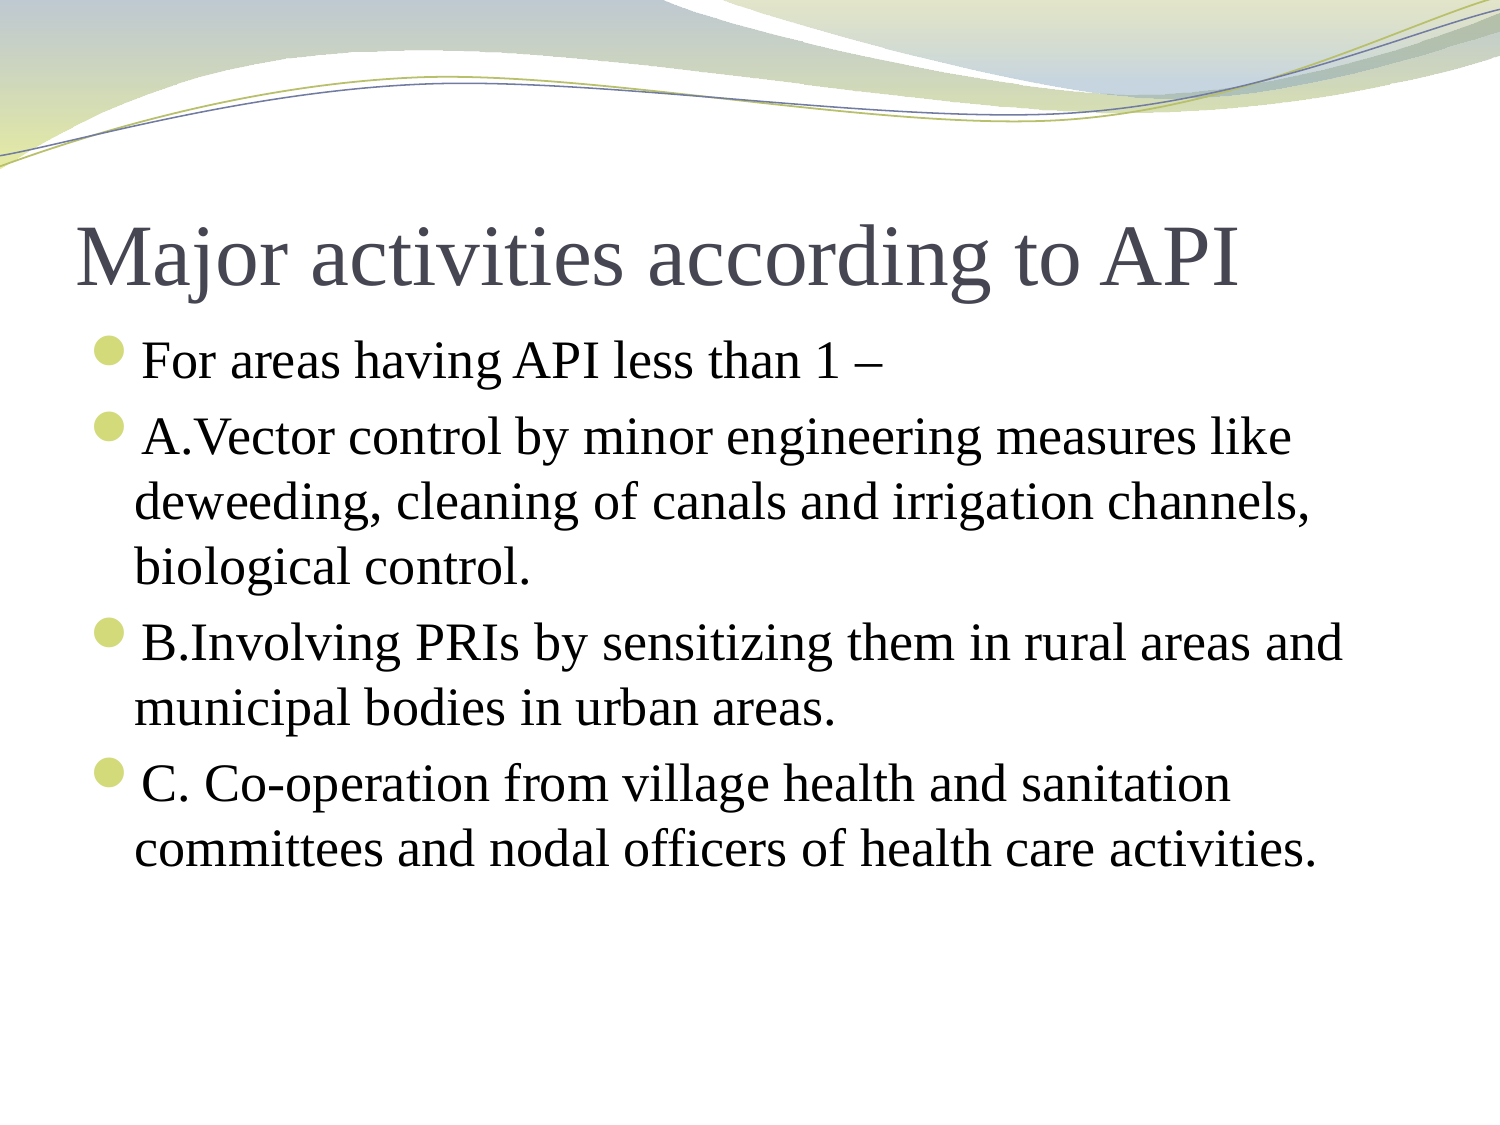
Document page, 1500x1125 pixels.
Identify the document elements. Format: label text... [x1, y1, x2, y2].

list For areas having API less than 1 – A.Vector control by minor engineering measures like deweeding, cleaning of canals and irrigation channels, biological control. B.Involving PRIs by sensitizing them in rural areas and municipal bodies in urban areas. C. Co-operation from village health and sanitation committees and nodal officers of health care activities. [75, 317, 1425, 1038]
title Major activities according to API [75, 115, 1425, 303]
